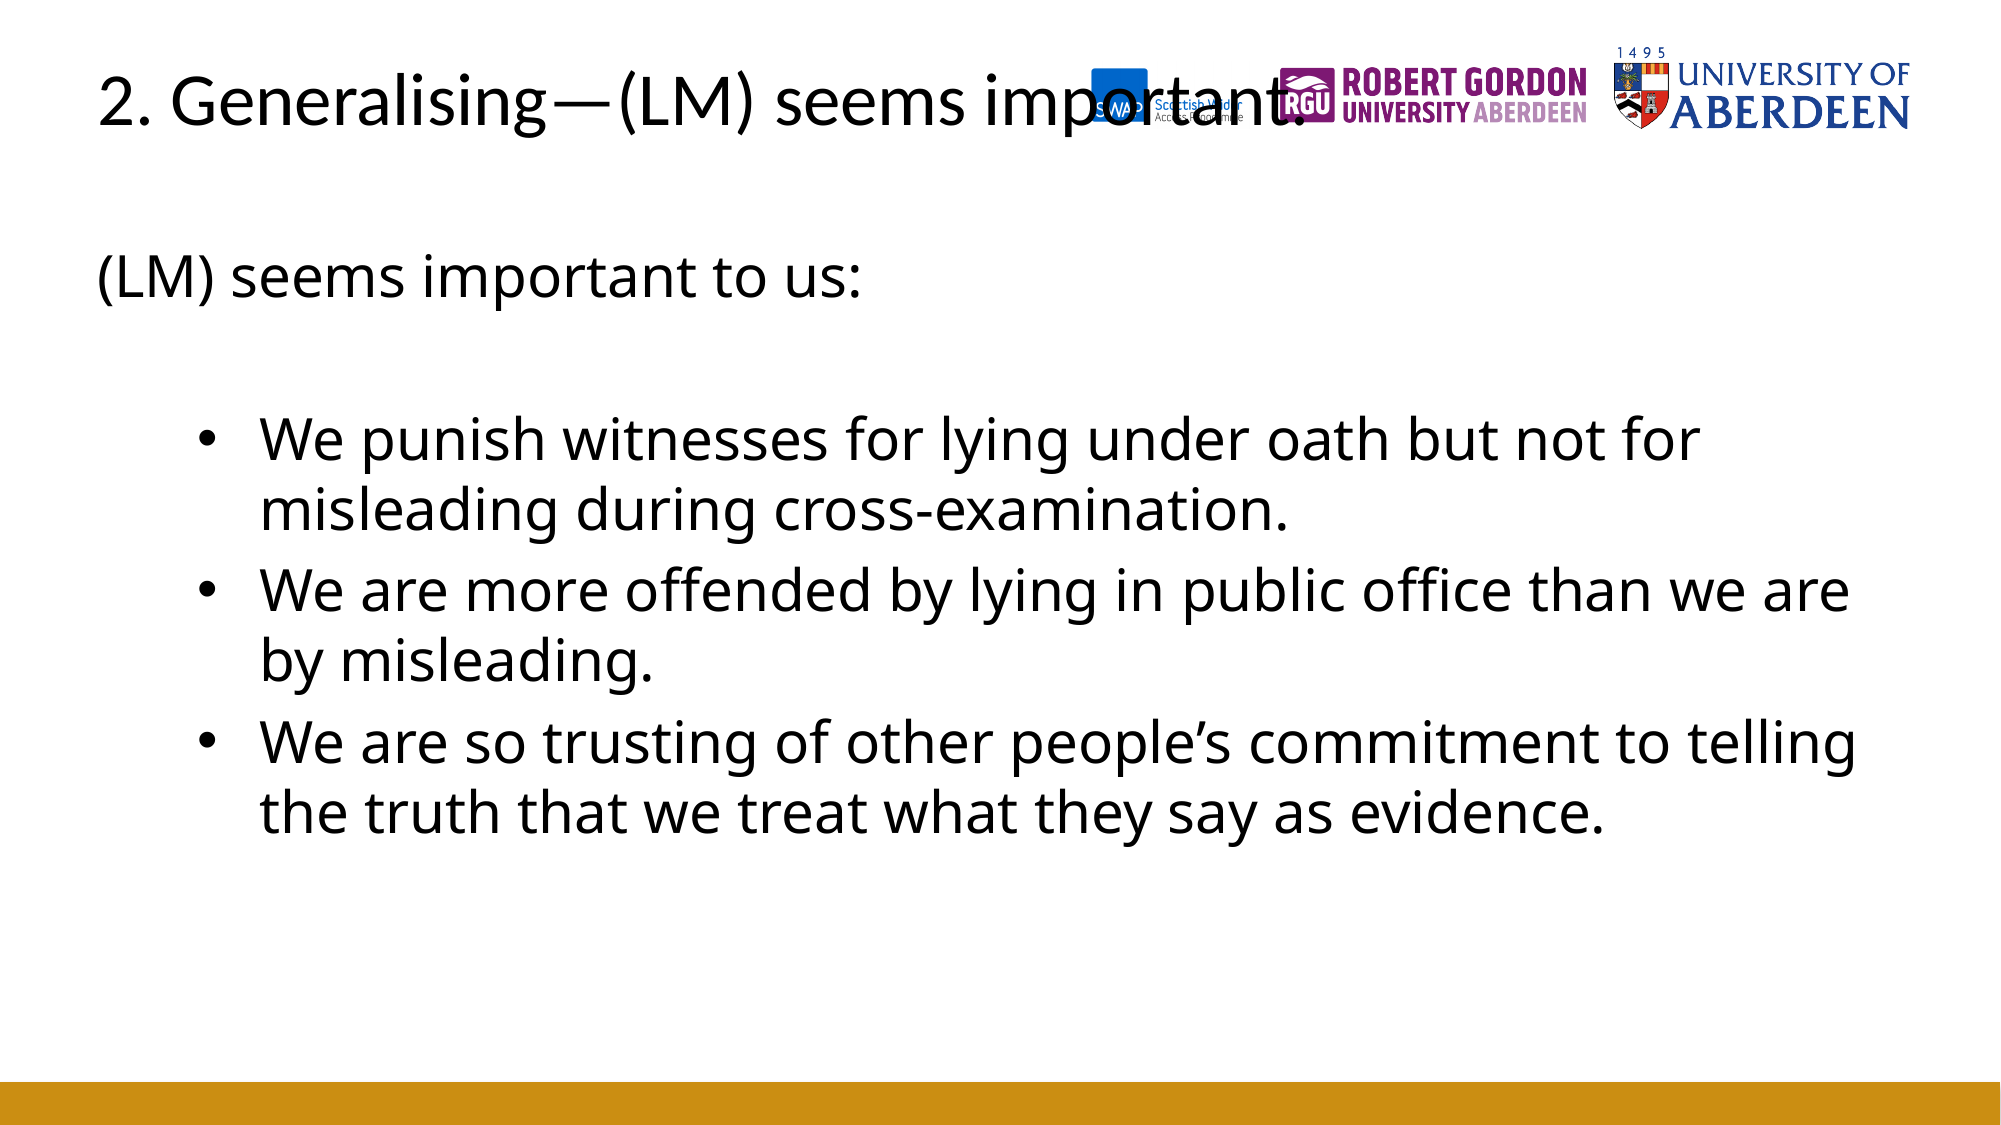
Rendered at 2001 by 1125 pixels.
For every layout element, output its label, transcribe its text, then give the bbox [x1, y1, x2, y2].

list (LM) seems important to us: We punish witnesses for lying under oath but not for misleading during cross-examination. We are more offended by lying in public office than we are by misleading. We are so trusting of other people’s commitment to telling the truth that we treat what they say as evidence. [82, 231, 1910, 1011]
title 2. Generalising—(LM) seems important. [82, 42, 1477, 149]
picture [1614, 47, 1910, 129]
picture [1477, 67, 1586, 123]
